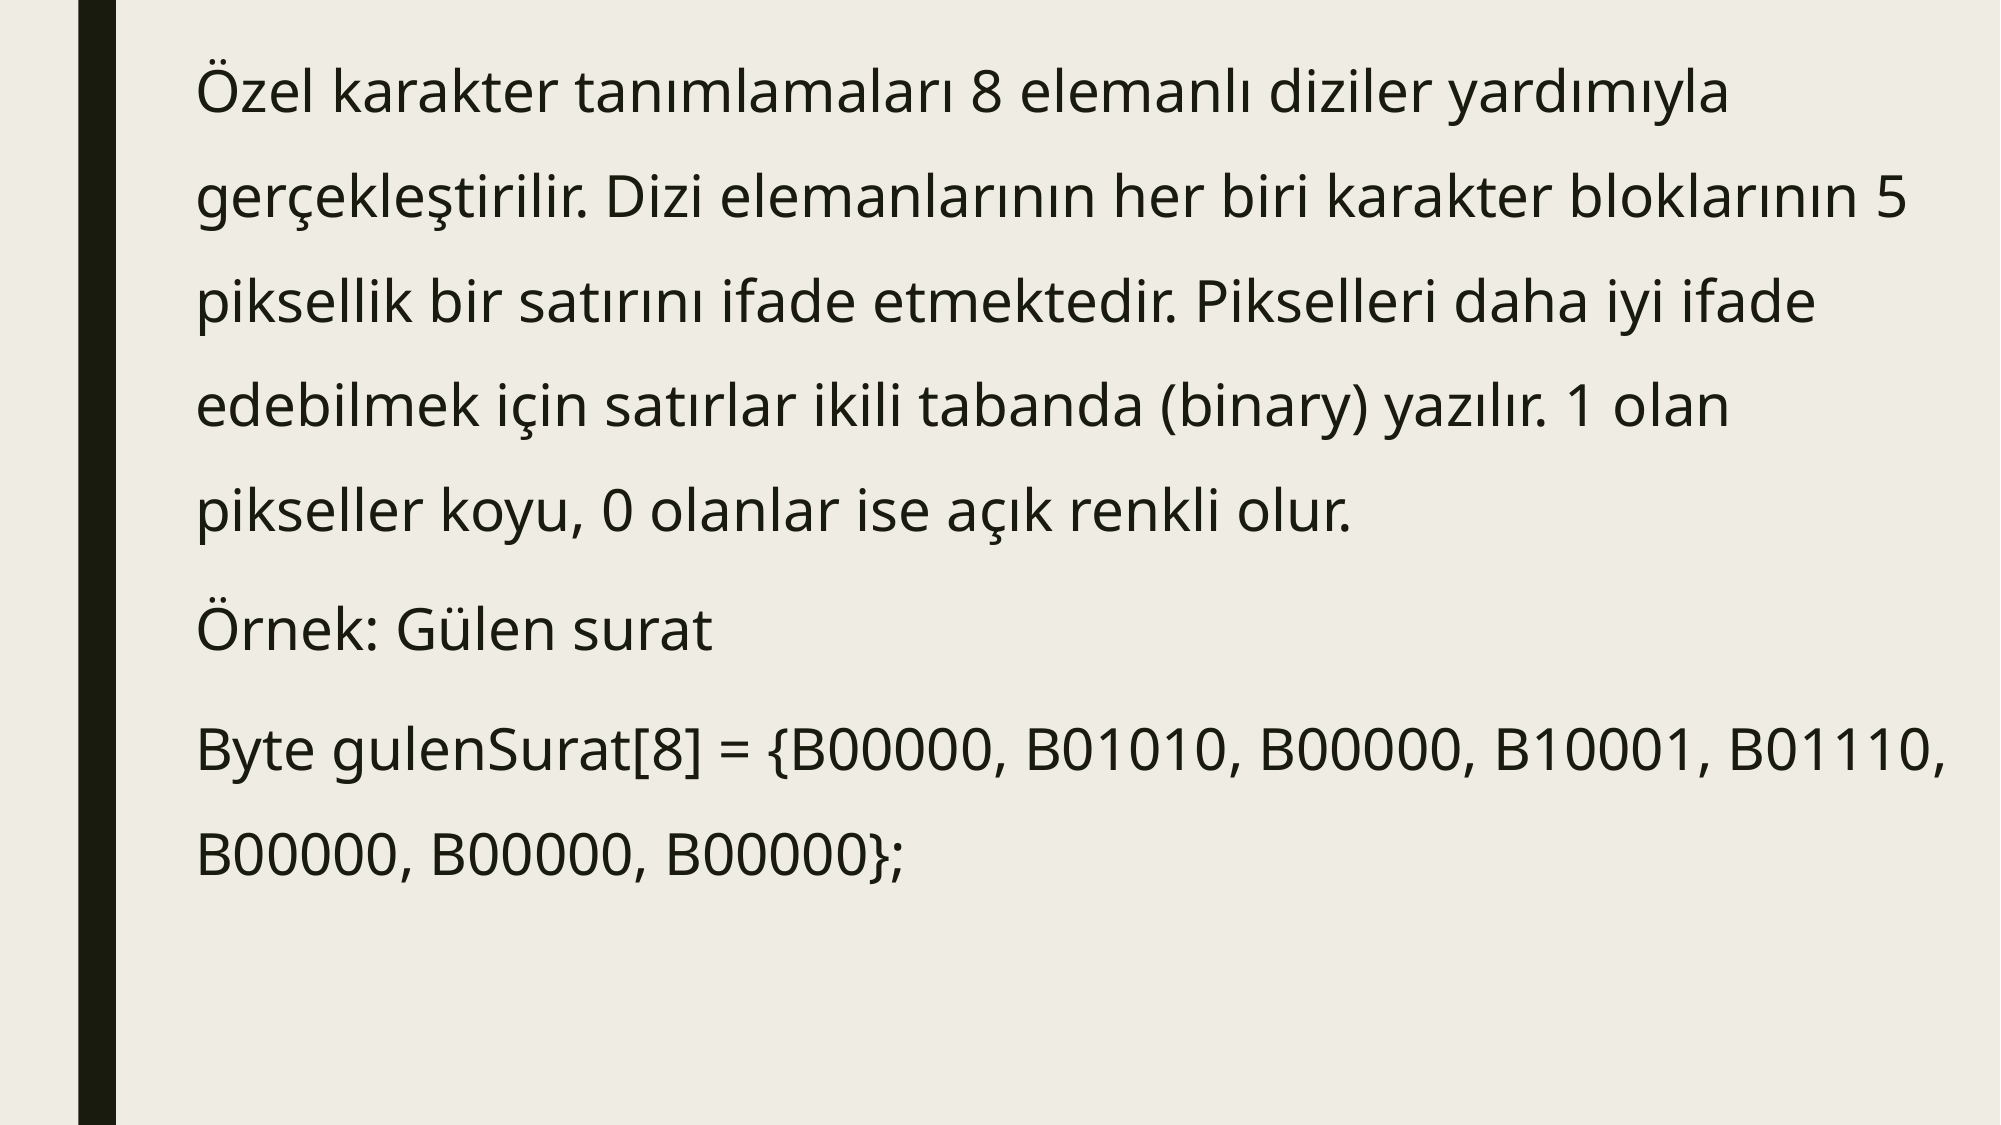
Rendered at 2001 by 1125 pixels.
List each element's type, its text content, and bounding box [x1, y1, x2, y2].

text_box Özel karakter tanımlamaları 8 elemanlı diziler yardımıyla gerçekleştirilir. Dizi elemanlarının her biri karakter bloklarının 5 piksellik bir satırını ifade etmektedir. Pikselleri daha iyi ifade edebilmek için satırlar ikili tabanda (binary) yazılır. 1 olan pikseller koyu, 0 olanlar ise açık renkli olur. Örnek: Gülen surat Byte gulenSurat[8] = {B00000, B01010, B00000, B10001, B01110, B00000, B00000, B00000}; [121, 11, 1985, 1112]
